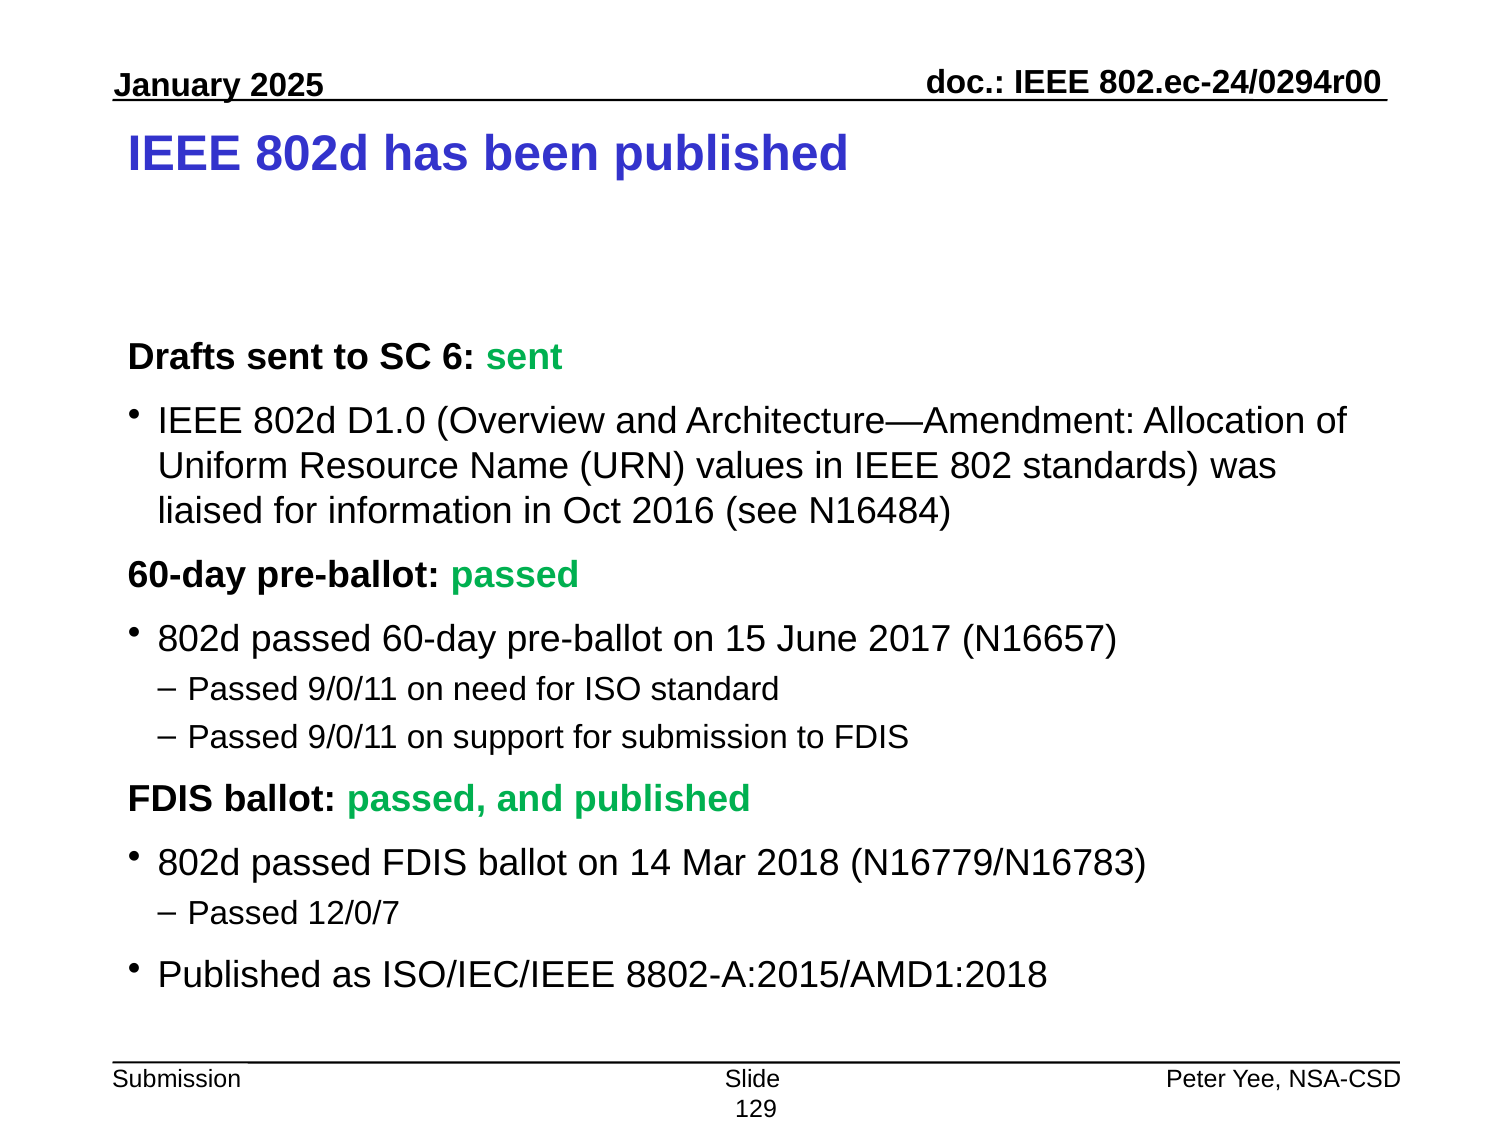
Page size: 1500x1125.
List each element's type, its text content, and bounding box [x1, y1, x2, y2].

title IEEE 802d has been published [112, 112, 1388, 288]
list Drafts sent to SC 6: sent IEEE 802d D1.0 (Overview and Architecture—Amendment: Allocation of Uniform Resource Name (URN) values in IEEE 802 standards) was liaised for information in Oct 2016 (see N16484) 60-day pre-ballot: passed 802d passed 60-day pre-ballot on 15 June 2017 (N16657) Passed 9/0/11 on need for ISO standard Passed 9/0/11 on support for submission to FDIS FDIS ballot: passed, and published 802d passed FDIS ballot on 14 Mar 2018 (N16779/N16783) Passed 12/0/7 Published as ISO/IEC/IEEE 8802-A:2015/AMD1:2018 [112, 324, 1388, 1000]
footer Peter Yee, NSA-CSD [1164, 1061, 1402, 1093]
slide_number Slide 129 [709, 1061, 803, 1093]
